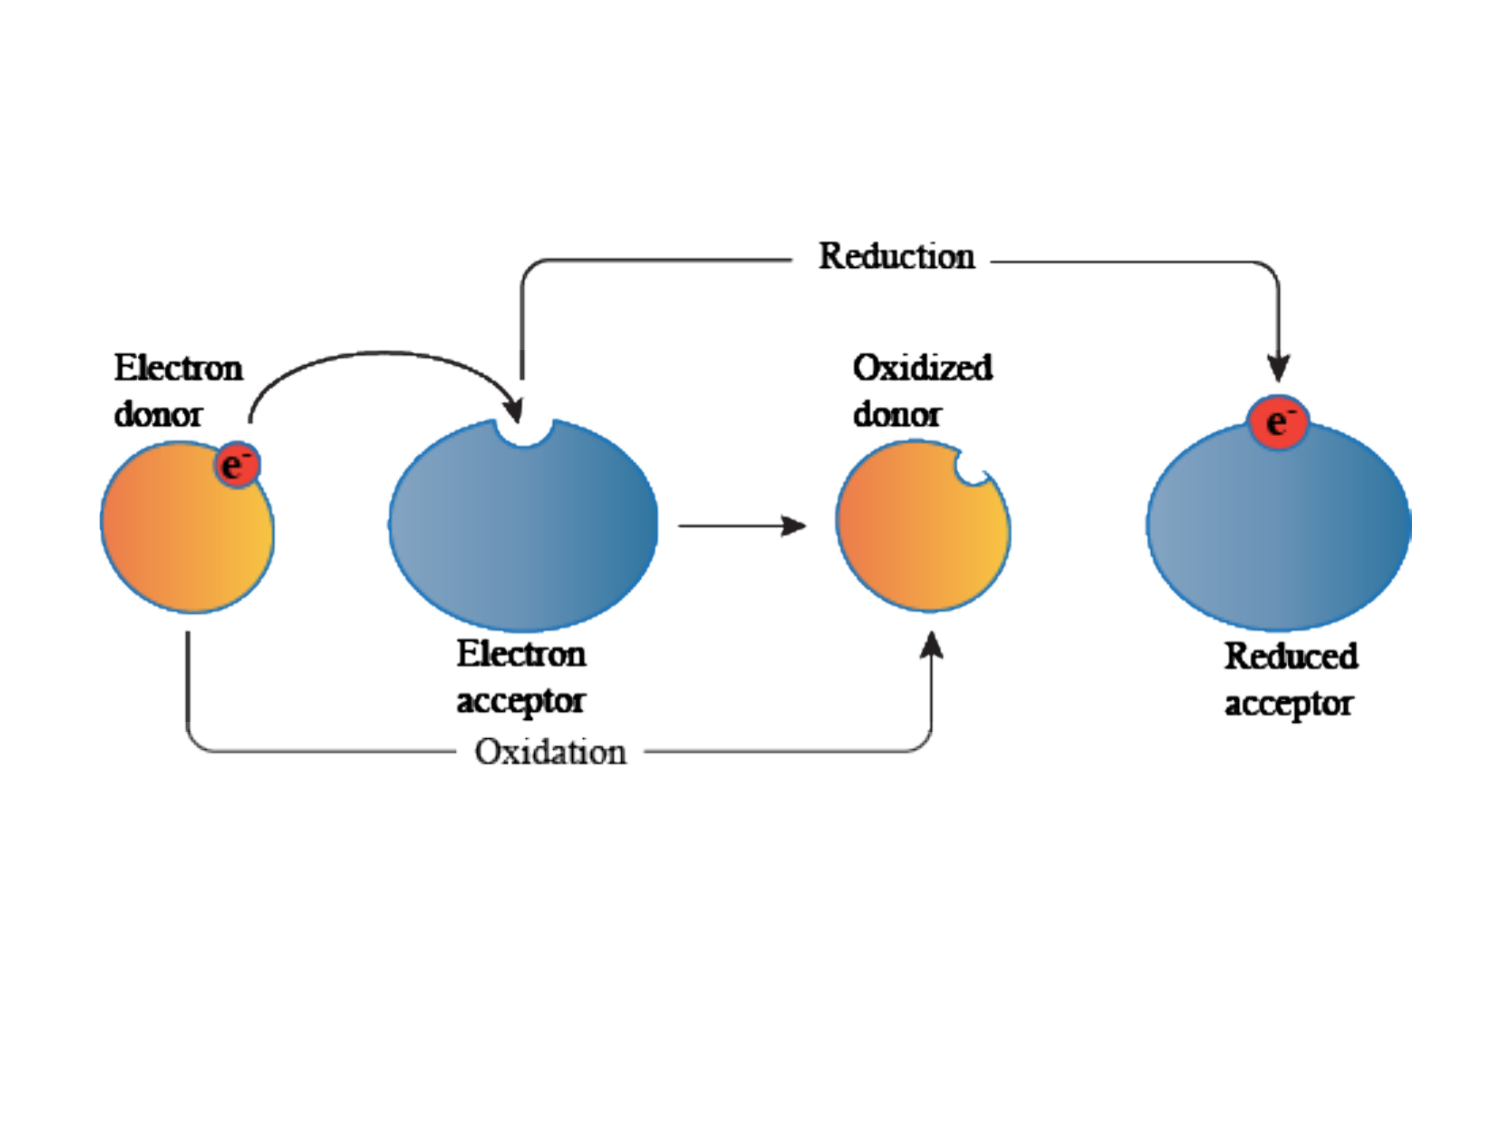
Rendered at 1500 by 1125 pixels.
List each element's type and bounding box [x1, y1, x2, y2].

picture [99, 237, 1412, 779]
